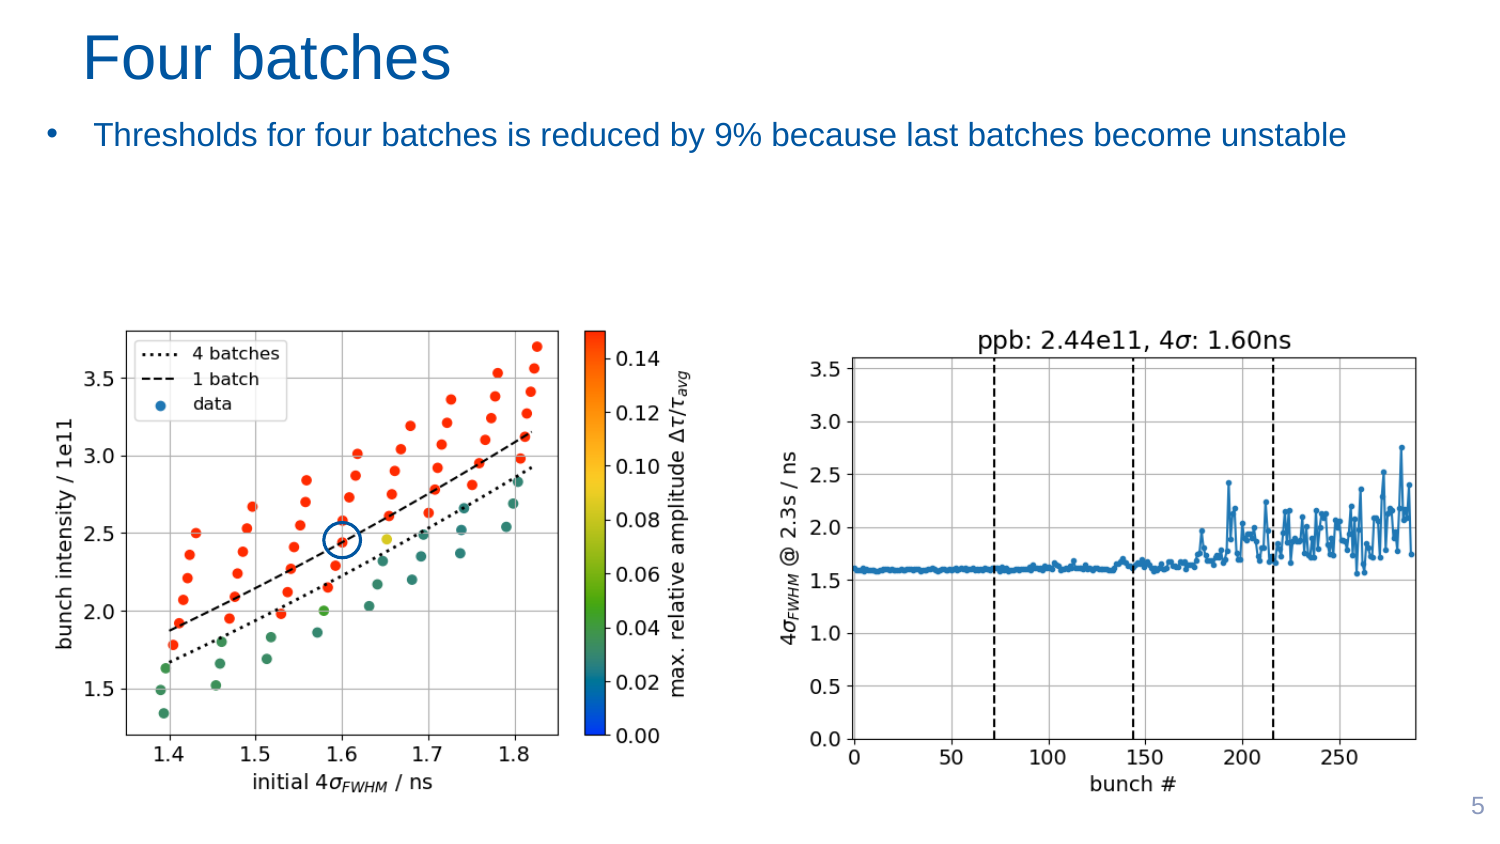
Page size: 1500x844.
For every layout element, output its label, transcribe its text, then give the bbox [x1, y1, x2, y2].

picture [34, 304, 718, 818]
picture [757, 304, 1441, 818]
slide_number 5 [1447, 782, 1500, 828]
text_box Thresholds for four batches is reduced by 9% because last batches become unstable [31, 105, 1418, 161]
text_box Four batches [74, 8, 1425, 100]
